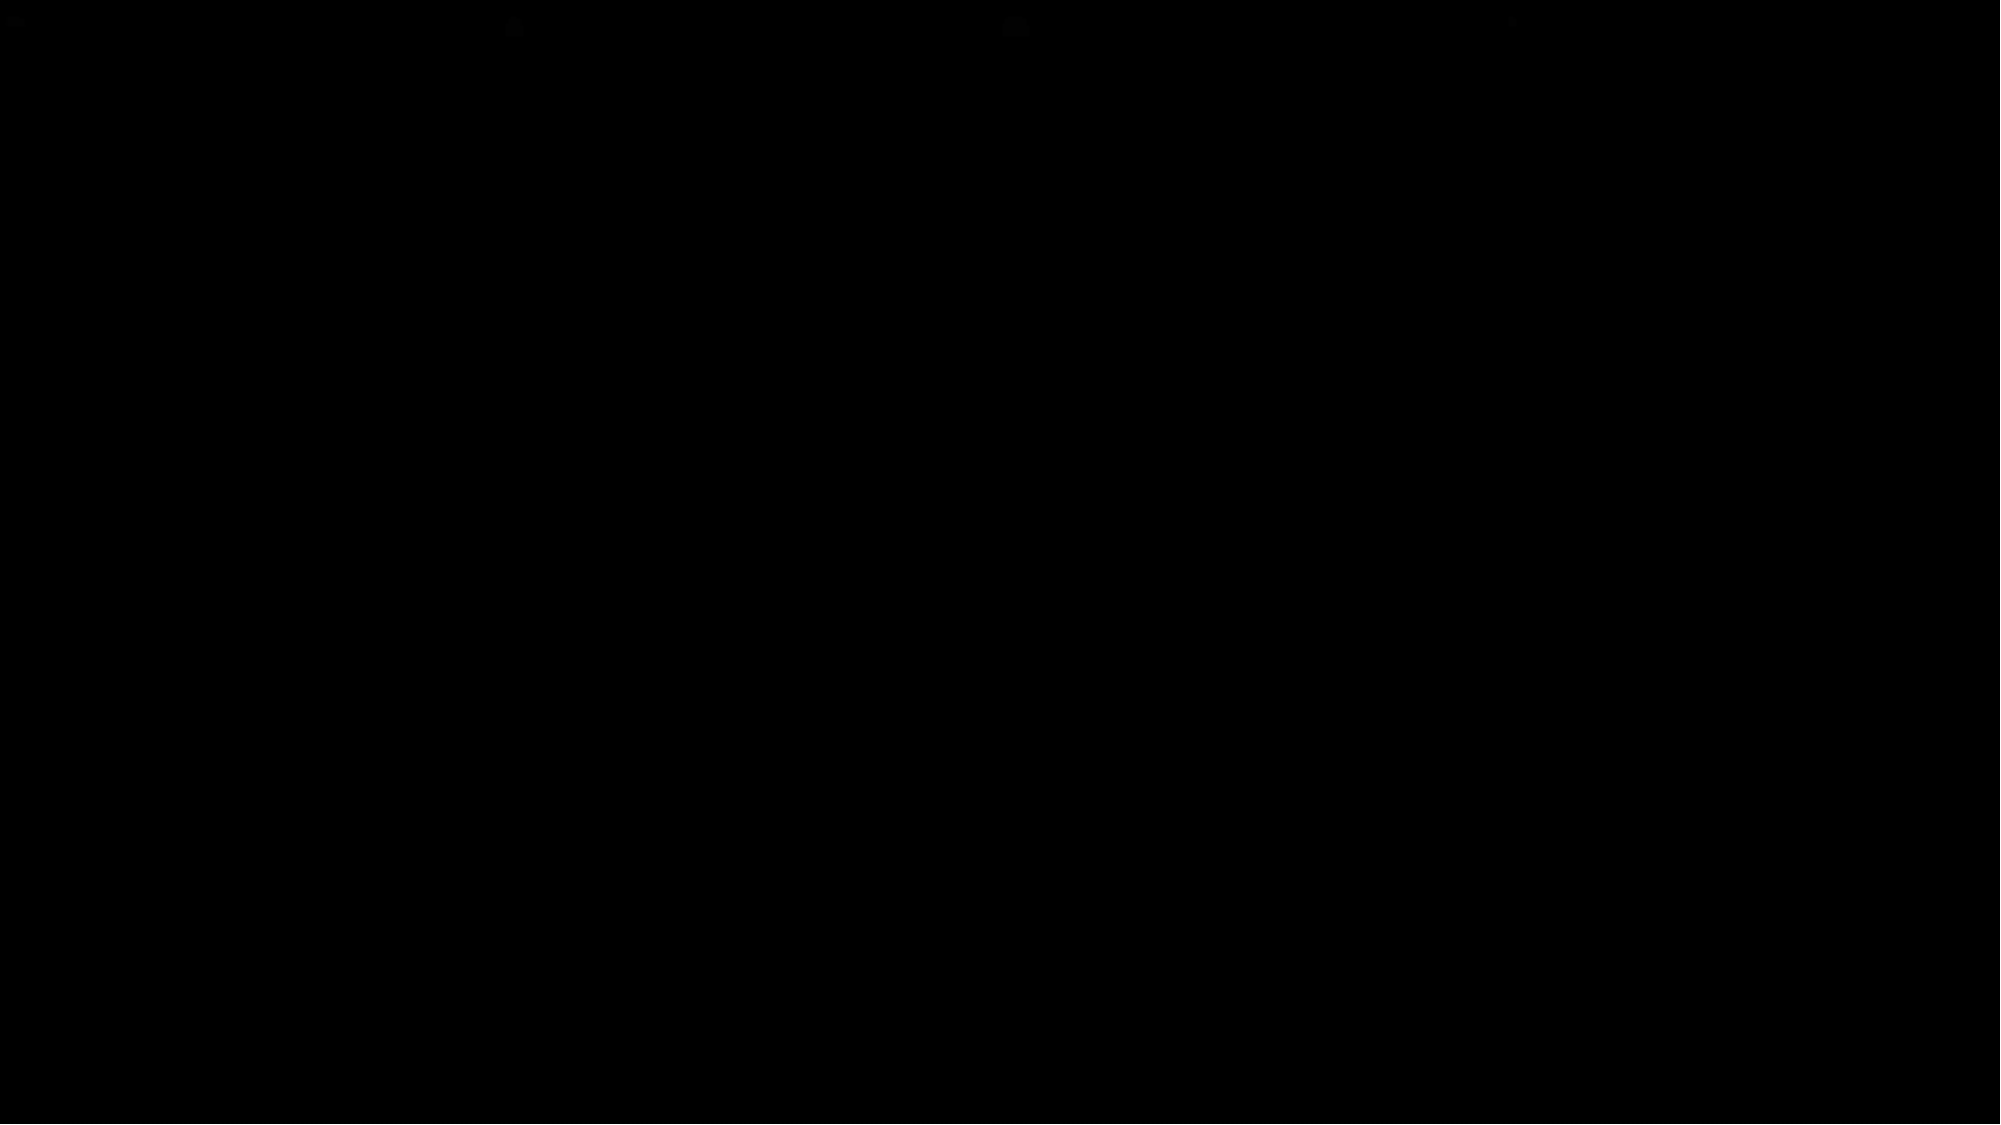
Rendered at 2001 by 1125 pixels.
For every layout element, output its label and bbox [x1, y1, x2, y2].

text_box [0, 0, 2000, 1125]
